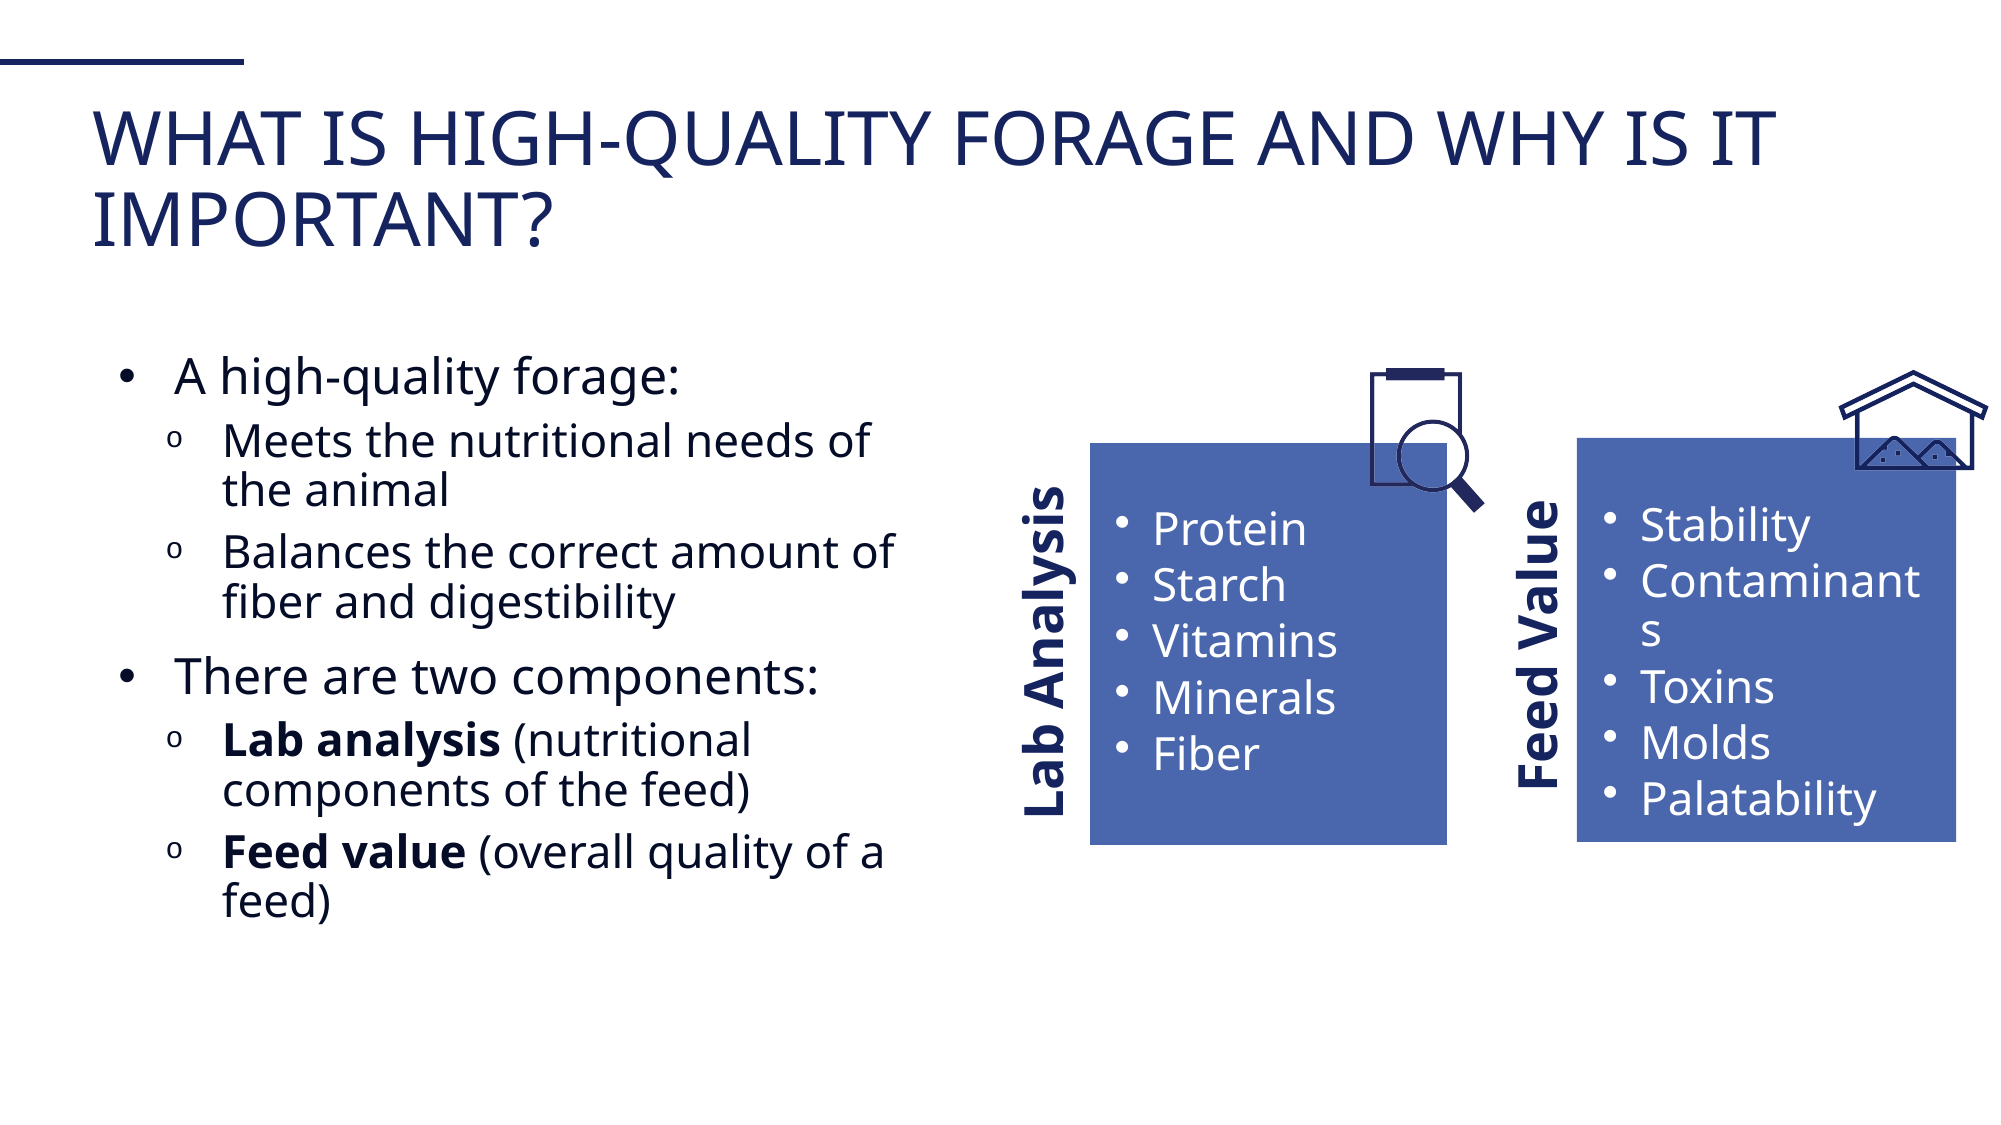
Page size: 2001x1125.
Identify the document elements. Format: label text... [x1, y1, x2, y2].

picture [1370, 369, 1485, 513]
title What is High-Quality Forage and Why is it Important? [77, 131, 1913, 231]
picture [1835, 368, 1992, 486]
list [1010, 284, 1985, 1098]
list A high-quality forage: Meets the nutritional needs of the animal Balances the correct amount of fiber and digestibility There are two components: Lab analysis (nutritional components of the feed) Feed value (overall quality of a feed) [103, 343, 954, 968]
